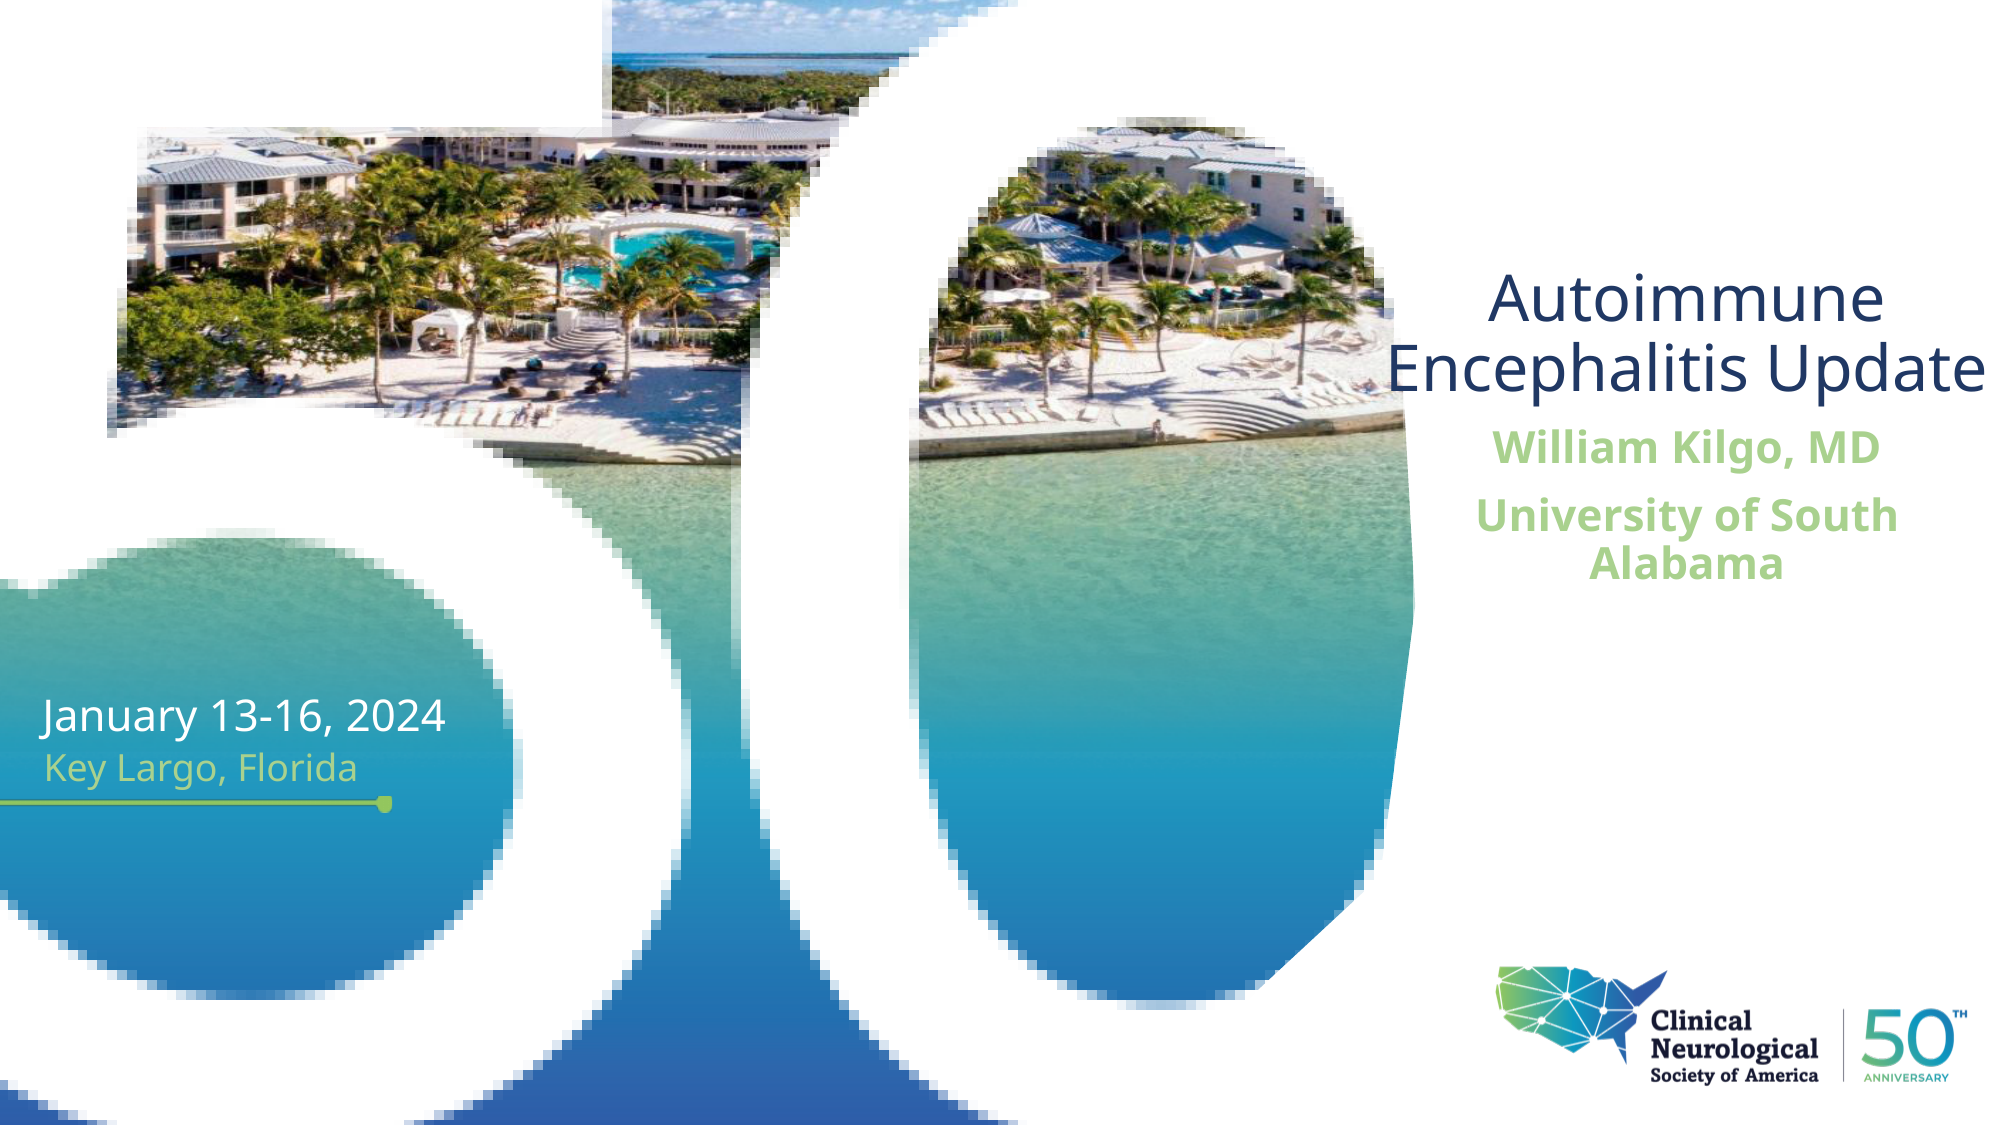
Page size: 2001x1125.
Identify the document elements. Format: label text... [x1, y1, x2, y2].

subtitle Autoimmune Encephalitis Update William Kilgo, MD University of South Alabama [1583, 257, 2000, 656]
picture [0, 0, 2000, 1125]
